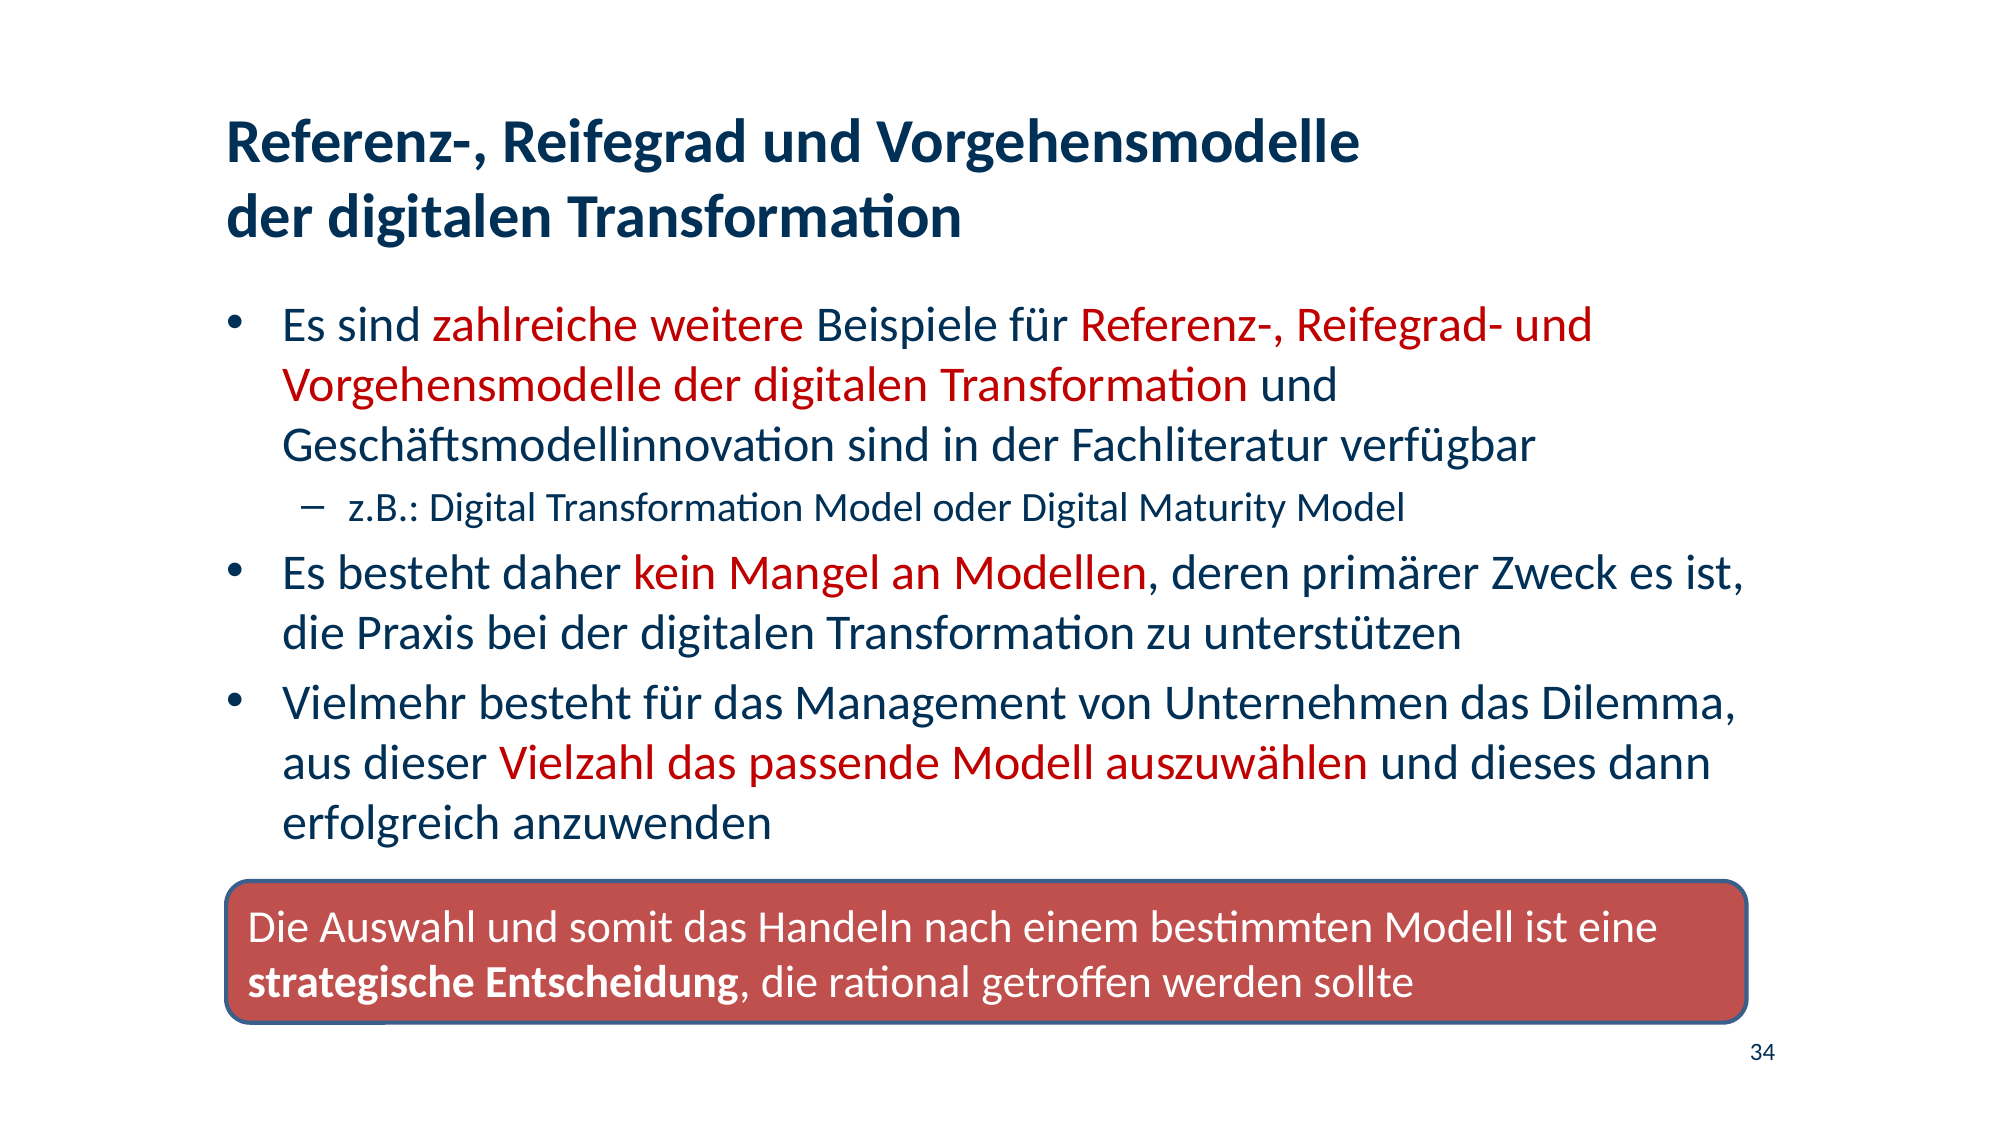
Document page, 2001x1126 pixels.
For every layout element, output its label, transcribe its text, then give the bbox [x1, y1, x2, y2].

list Es sind zahlreiche weitere Beispiele für Referenz-, Reifegrad- und Vorgehensmodelle der digitalen Transformation und Geschäftsmodellinnovation sind in der Fachliteratur verfügbar z.B.: Digital Transformation Model oder Digital Maturity Model Es besteht daher kein Mangel an Modellen, deren primärer Zweck es ist, die Praxis bei der digitalen Transformation zu unterstützen Vielmehr besteht für das Management von Unternehmen das Dilemma, aus dieser Vielzahl das passende Modell auszuwählen und dieses dann erfolgreich anzuwenden [226, 290, 1774, 897]
text_box Die Auswahl und somit das Handeln nach einem bestimmten Modell ist eine strategische Entscheidung, die rational getroffen werden sollte [224, 878, 1749, 1025]
title Referenz-, Reifegrad und Vorgehensmodelle der digitalen Transformation [226, 100, 1450, 290]
slide_number 34 [1544, 1035, 1776, 1066]
